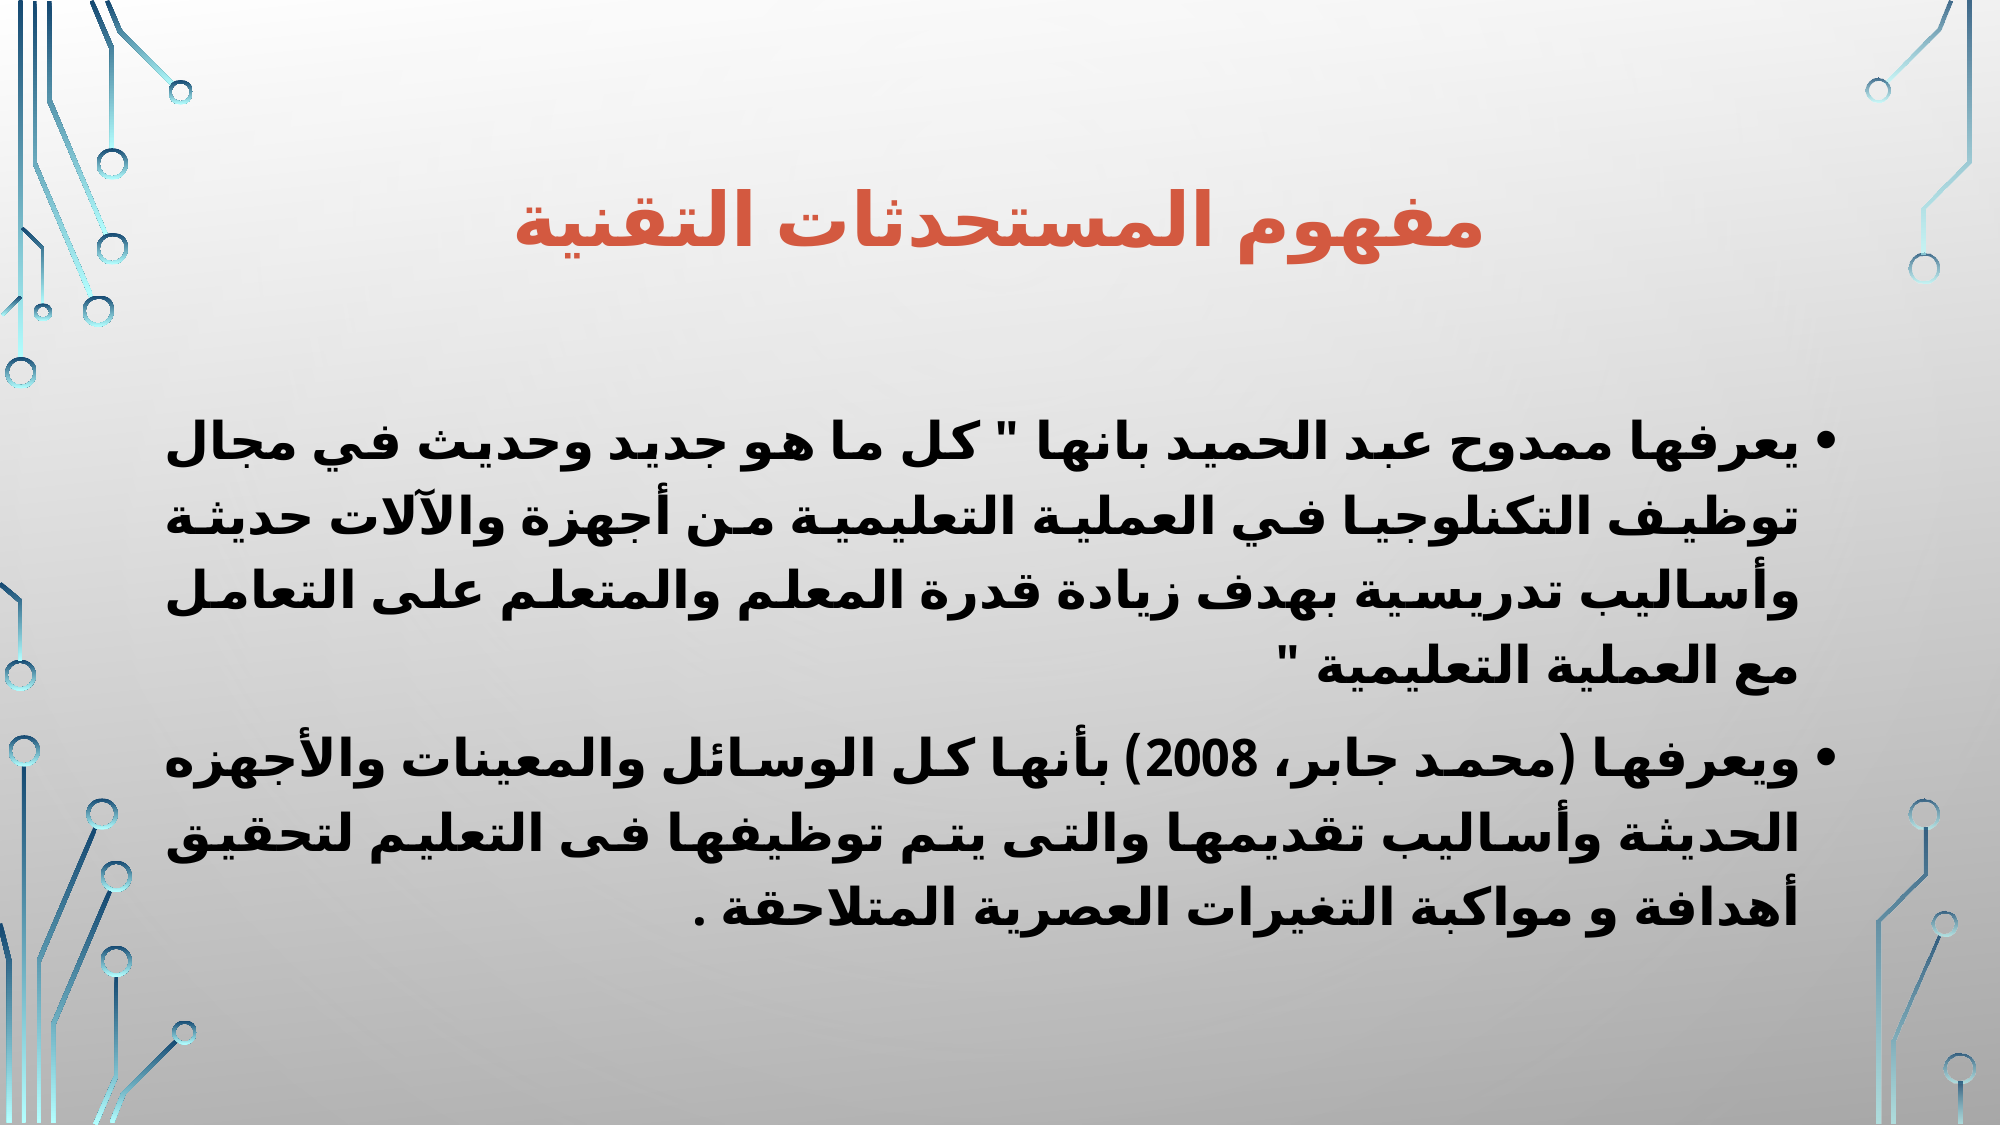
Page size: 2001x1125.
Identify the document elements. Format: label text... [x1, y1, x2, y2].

list يعرفها ممدوح عبد الحميد بانها " كل ما هو جديد وحديث في مجال توظيف التكنلوجيا في العملية التعليمية من أجهزة والآلات حديثة وأساليب تدريسية بهدف زيادة قدرة المعلم والمتعلم على التعامل مع العملية التعليمية " ويعرفها (محمد جابر، 2008) بأنها كل الوسائل والمعينات والأجهزه الحديثة وأساليب تقديمها والتى يتم توظيفها فى التعليم لتحقيق أهدافة و مواكبة التغيرات العصرية المتلاحقة . [149, 388, 1850, 950]
title مفهوم المستحدثات التقنية [187, 101, 1813, 344]
